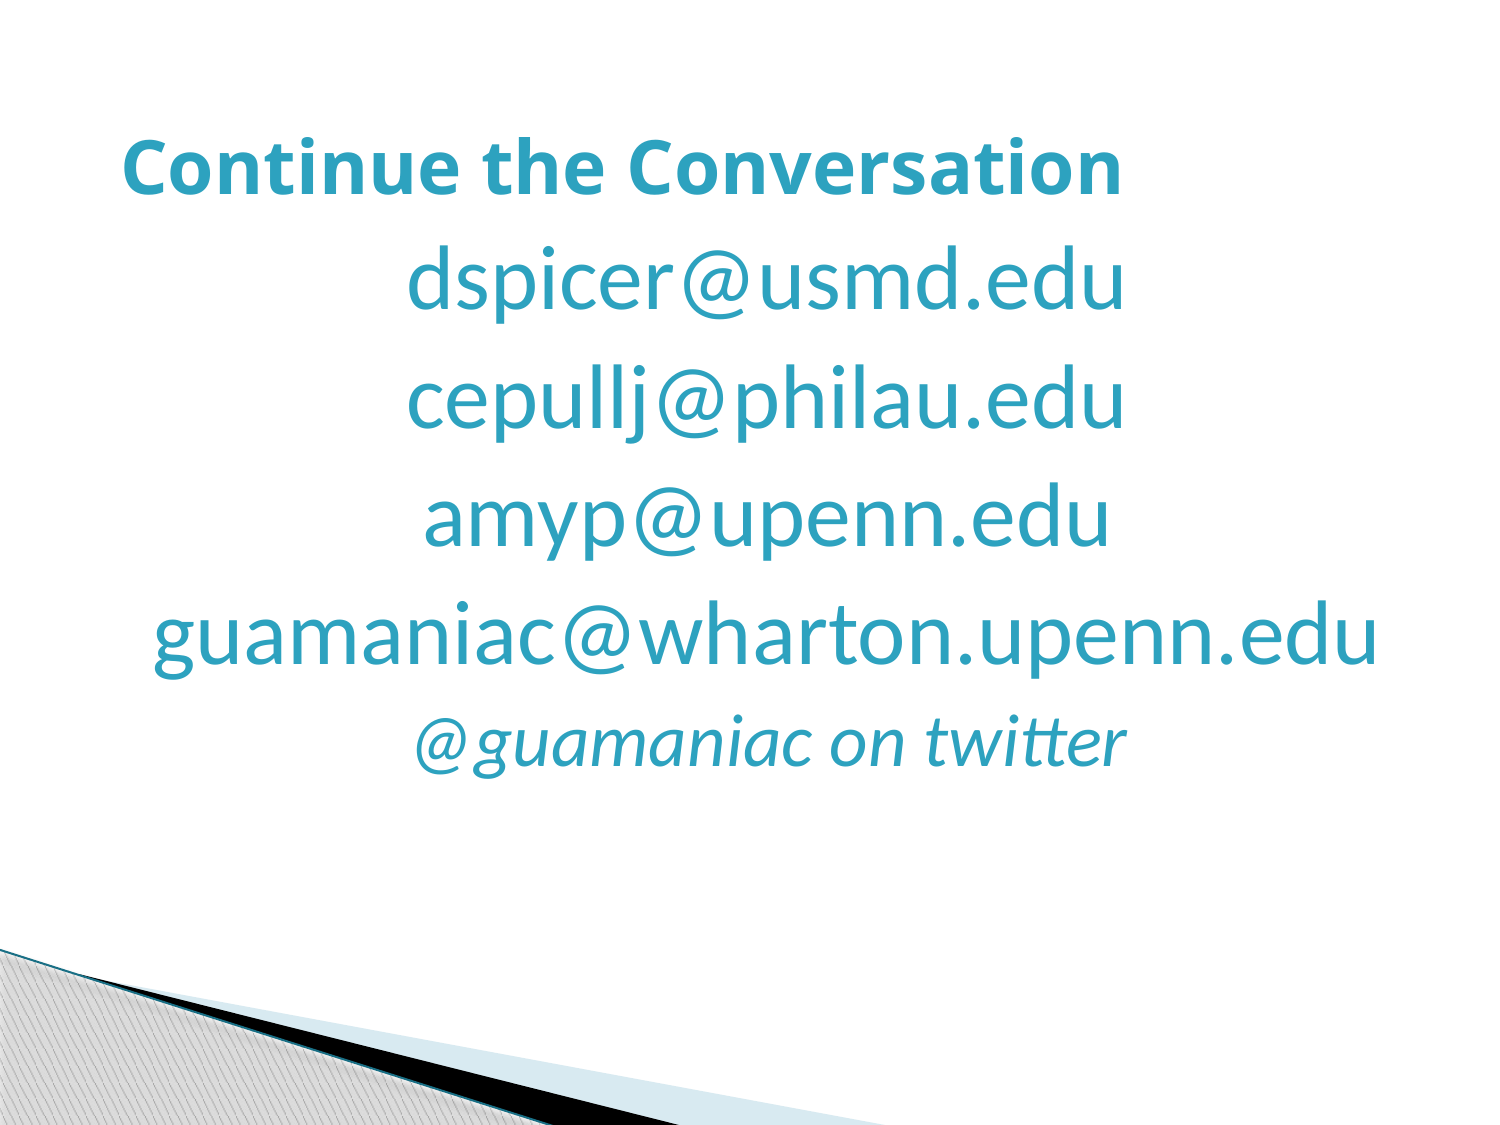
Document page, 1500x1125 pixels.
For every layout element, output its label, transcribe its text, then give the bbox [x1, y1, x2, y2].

list Continue the Conversation dspicer@usmd.edu cepullj@philau.edu amyp@upenn.edu guamaniac@wharton.upenn.edu @guamaniac on twitter [87, 112, 1430, 963]
